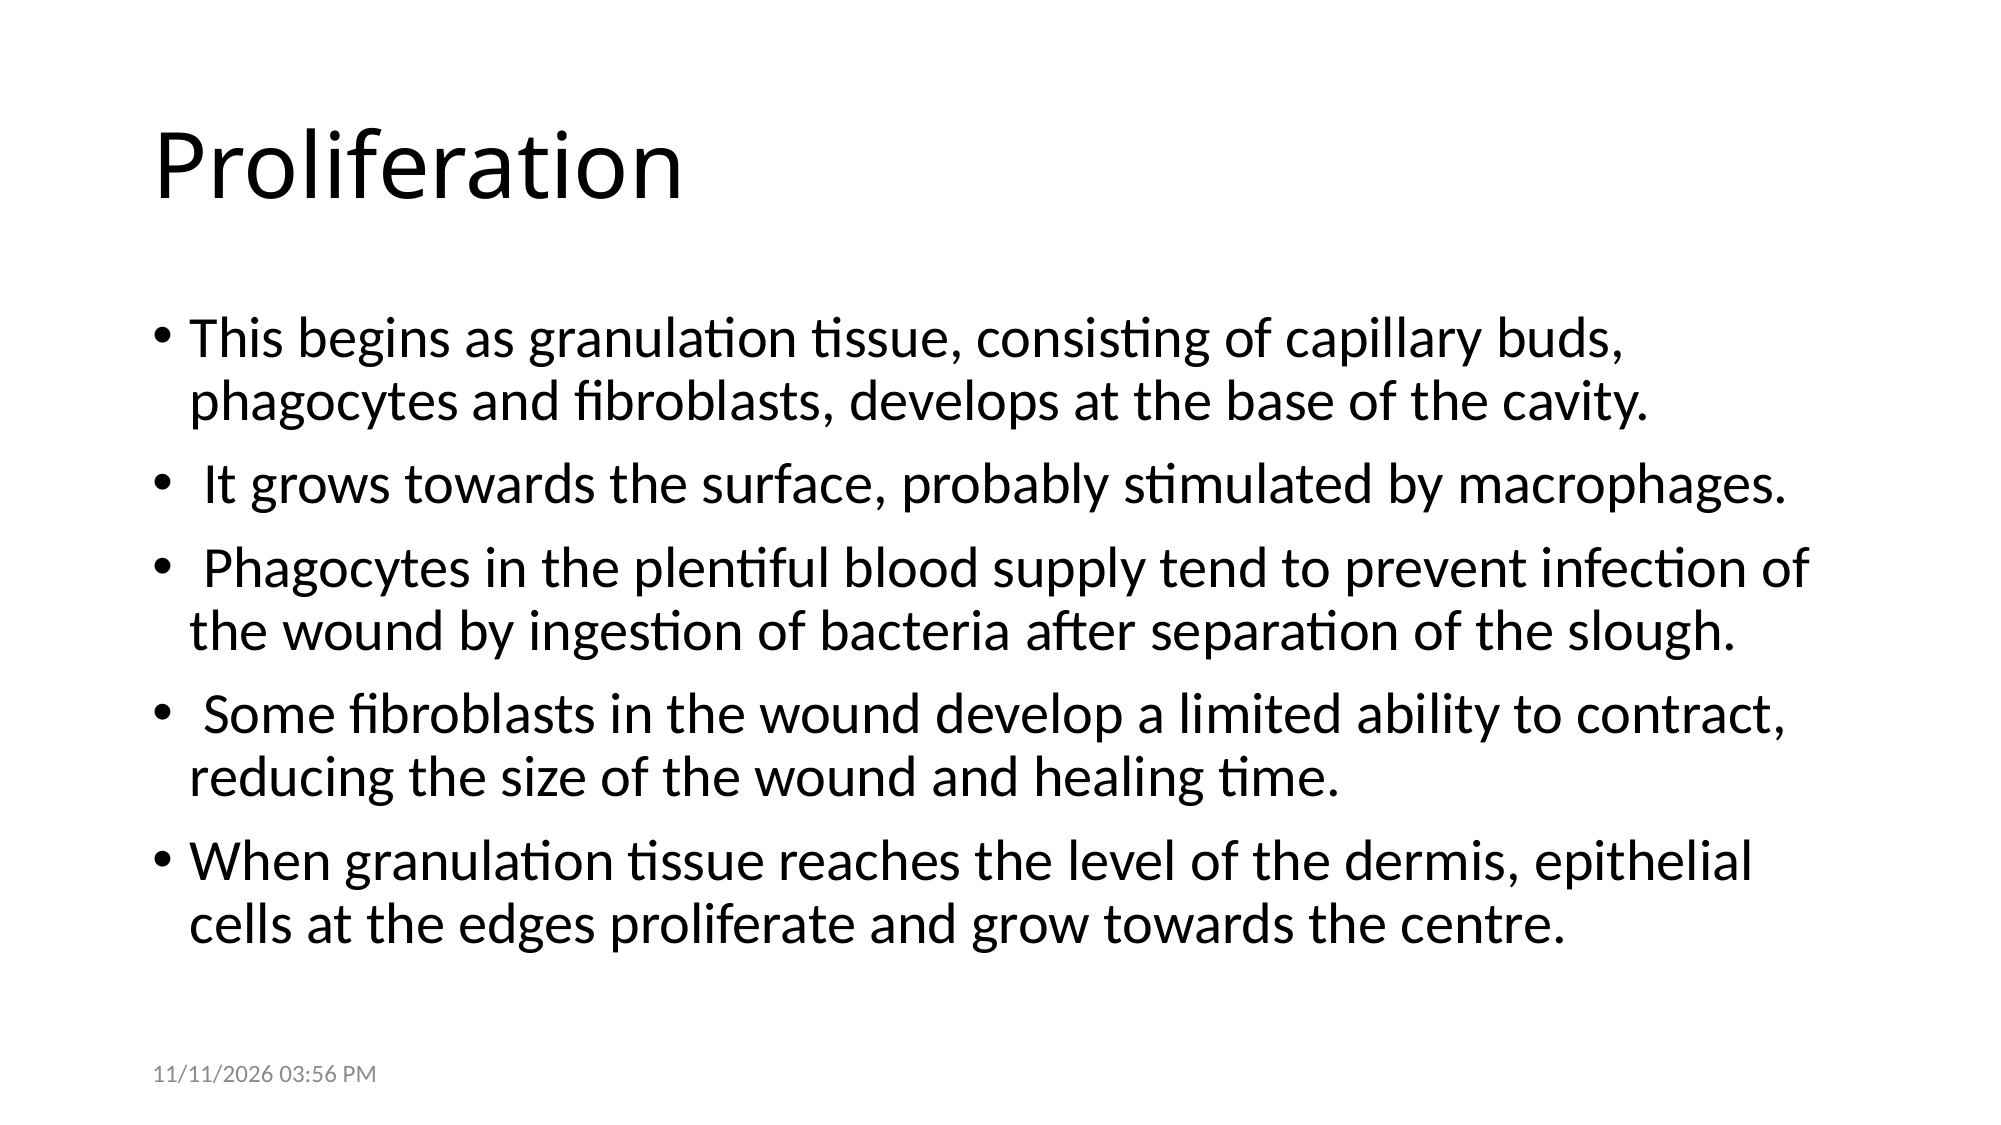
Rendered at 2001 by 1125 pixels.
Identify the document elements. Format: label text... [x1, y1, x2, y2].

list This begins as granulation tissue, consisting of capillary buds, phagocytes and fibroblasts, develops at the base of the cavity. It grows towards the surface, probably stimulated by macrophages. Phagocytes in the plentiful blood supply tend to prevent infection of the wound by ingestion of bacteria after separation of the slough. Some fibroblasts in the wound develop a limited ability to contract, reducing the size of the wound and healing time. When granulation tissue reaches the level of the dermis, epithelial cells at the edges proliferate and grow towards the centre. [137, 299, 1863, 1014]
title Proliferation [137, 59, 1863, 278]
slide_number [137, 1042, 588, 1103]
